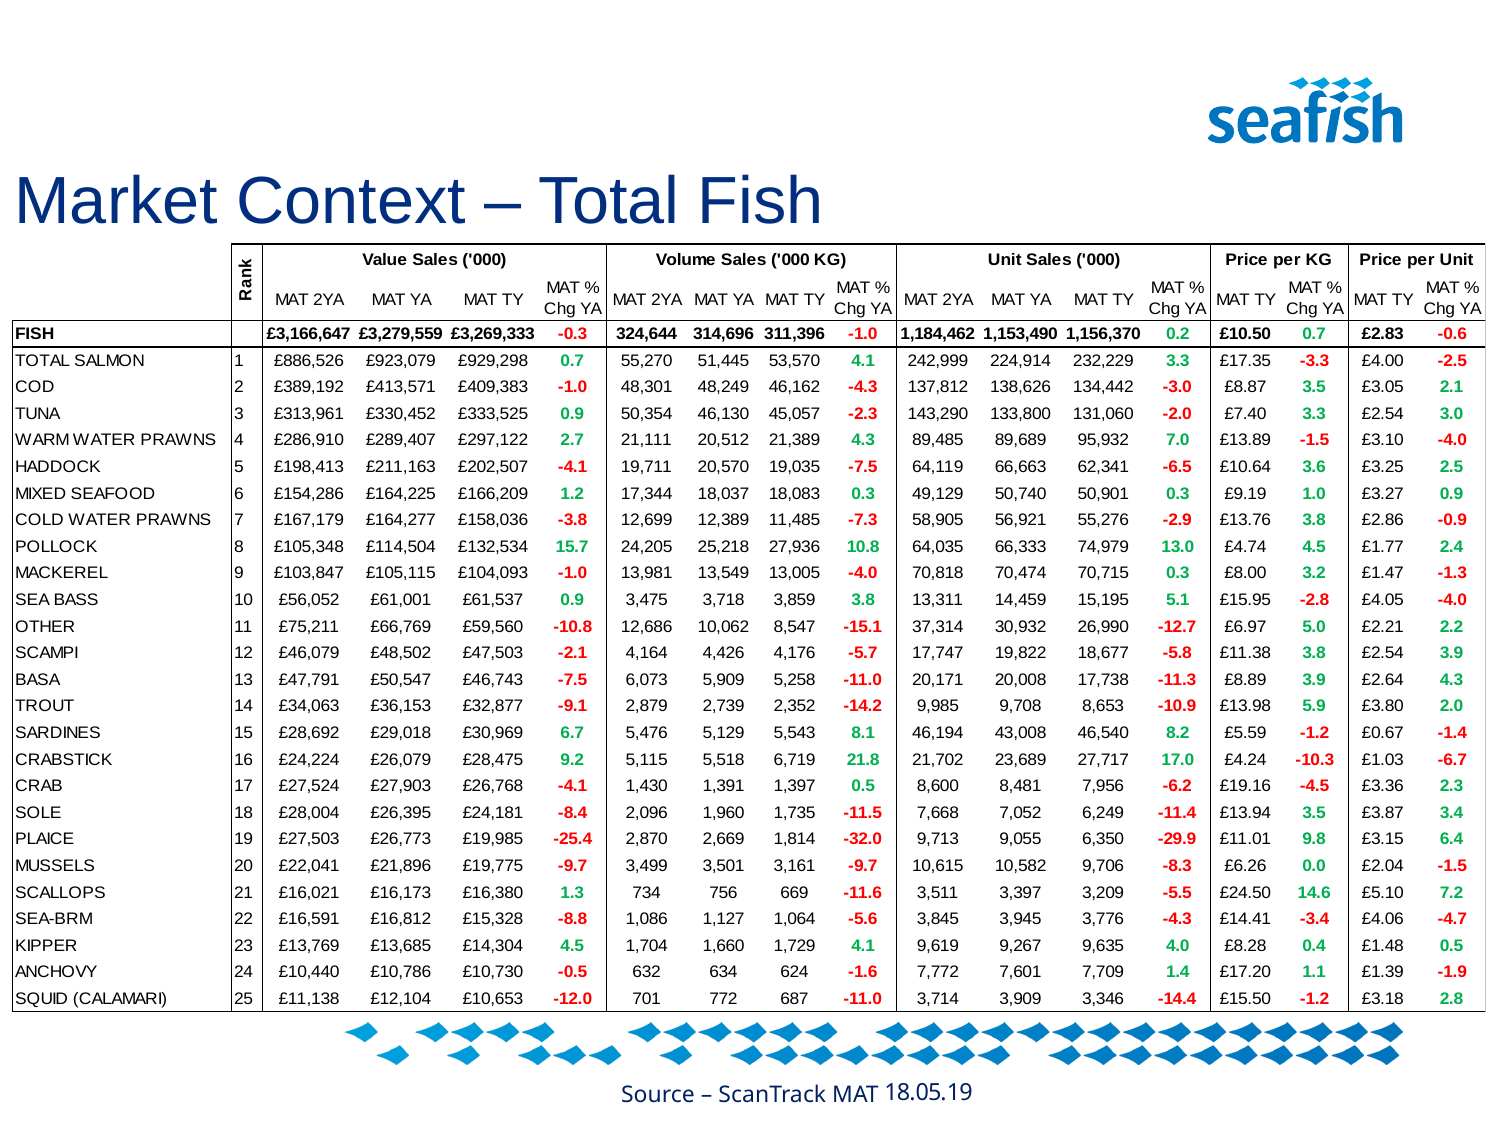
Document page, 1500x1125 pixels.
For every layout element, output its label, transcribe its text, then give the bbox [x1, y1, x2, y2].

picture [345, 1022, 1403, 1065]
text_box Source – ScanTrack MAT [0, 1072, 1500, 1115]
picture [11, 243, 1487, 1013]
picture [803, 1073, 1052, 1110]
text_box Market Context – Total Fish [0, 139, 1418, 256]
